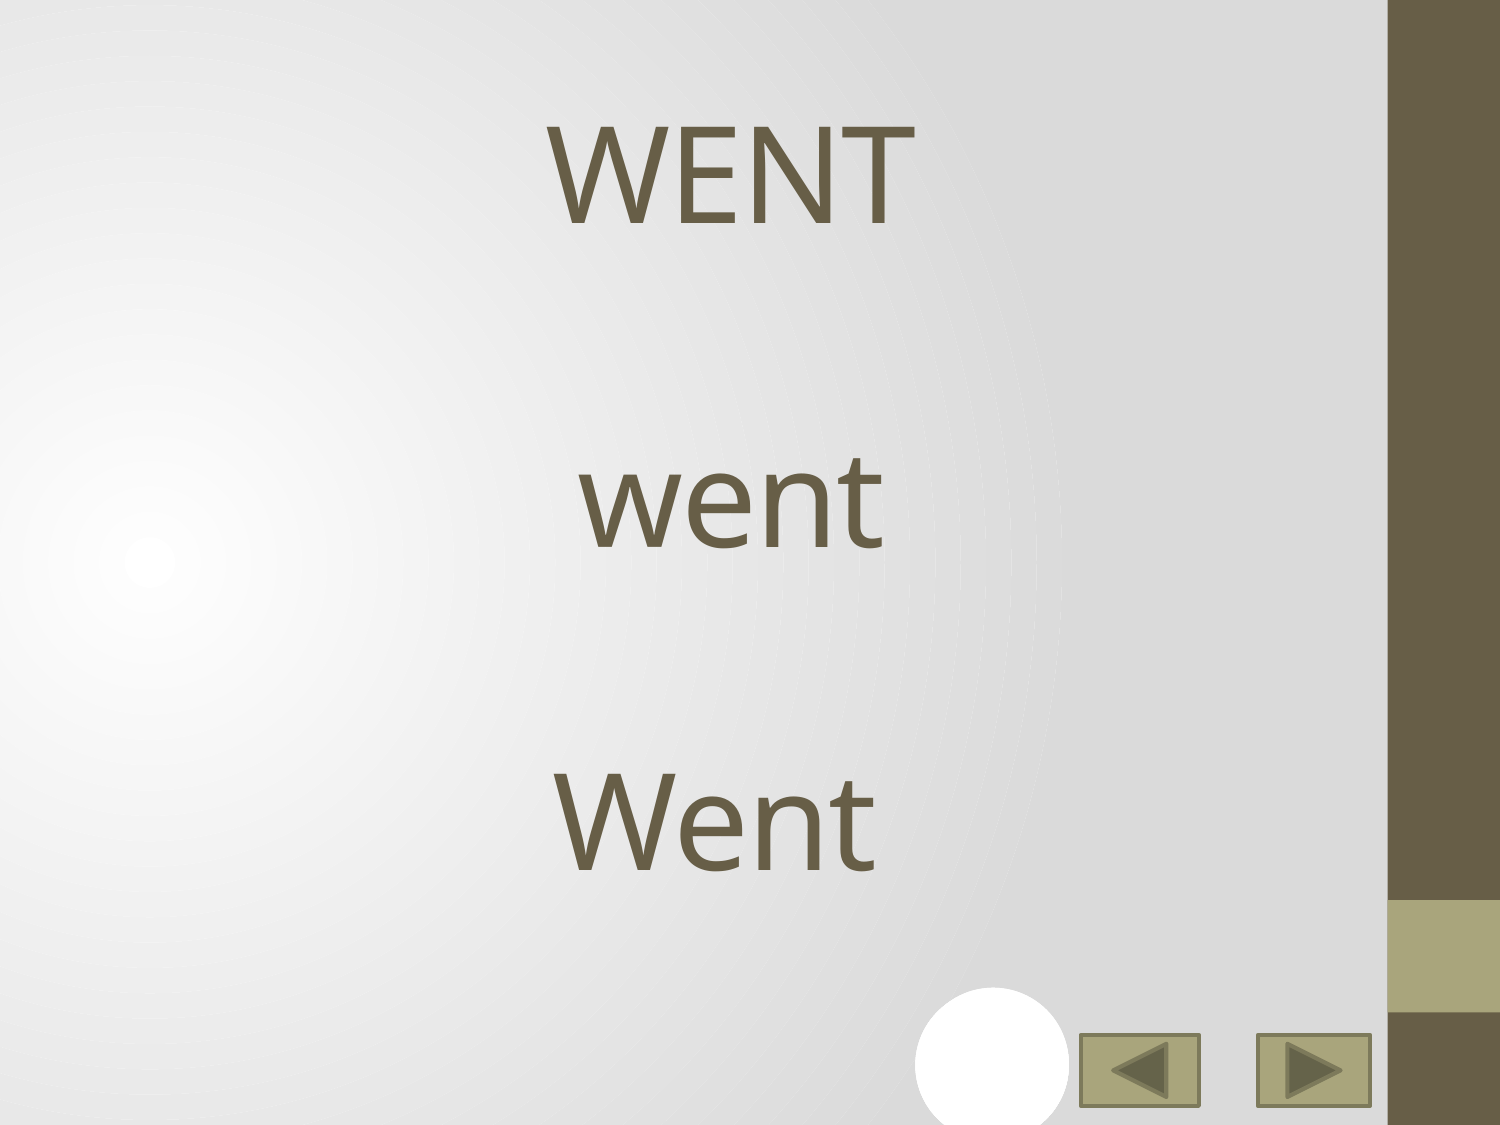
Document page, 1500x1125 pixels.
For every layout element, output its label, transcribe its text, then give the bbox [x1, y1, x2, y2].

text_box [917, 987, 1069, 1125]
text_box [1079, 1033, 1201, 1108]
text_box [1256, 1033, 1372, 1108]
title WENT went Went [112, 78, 1350, 906]
